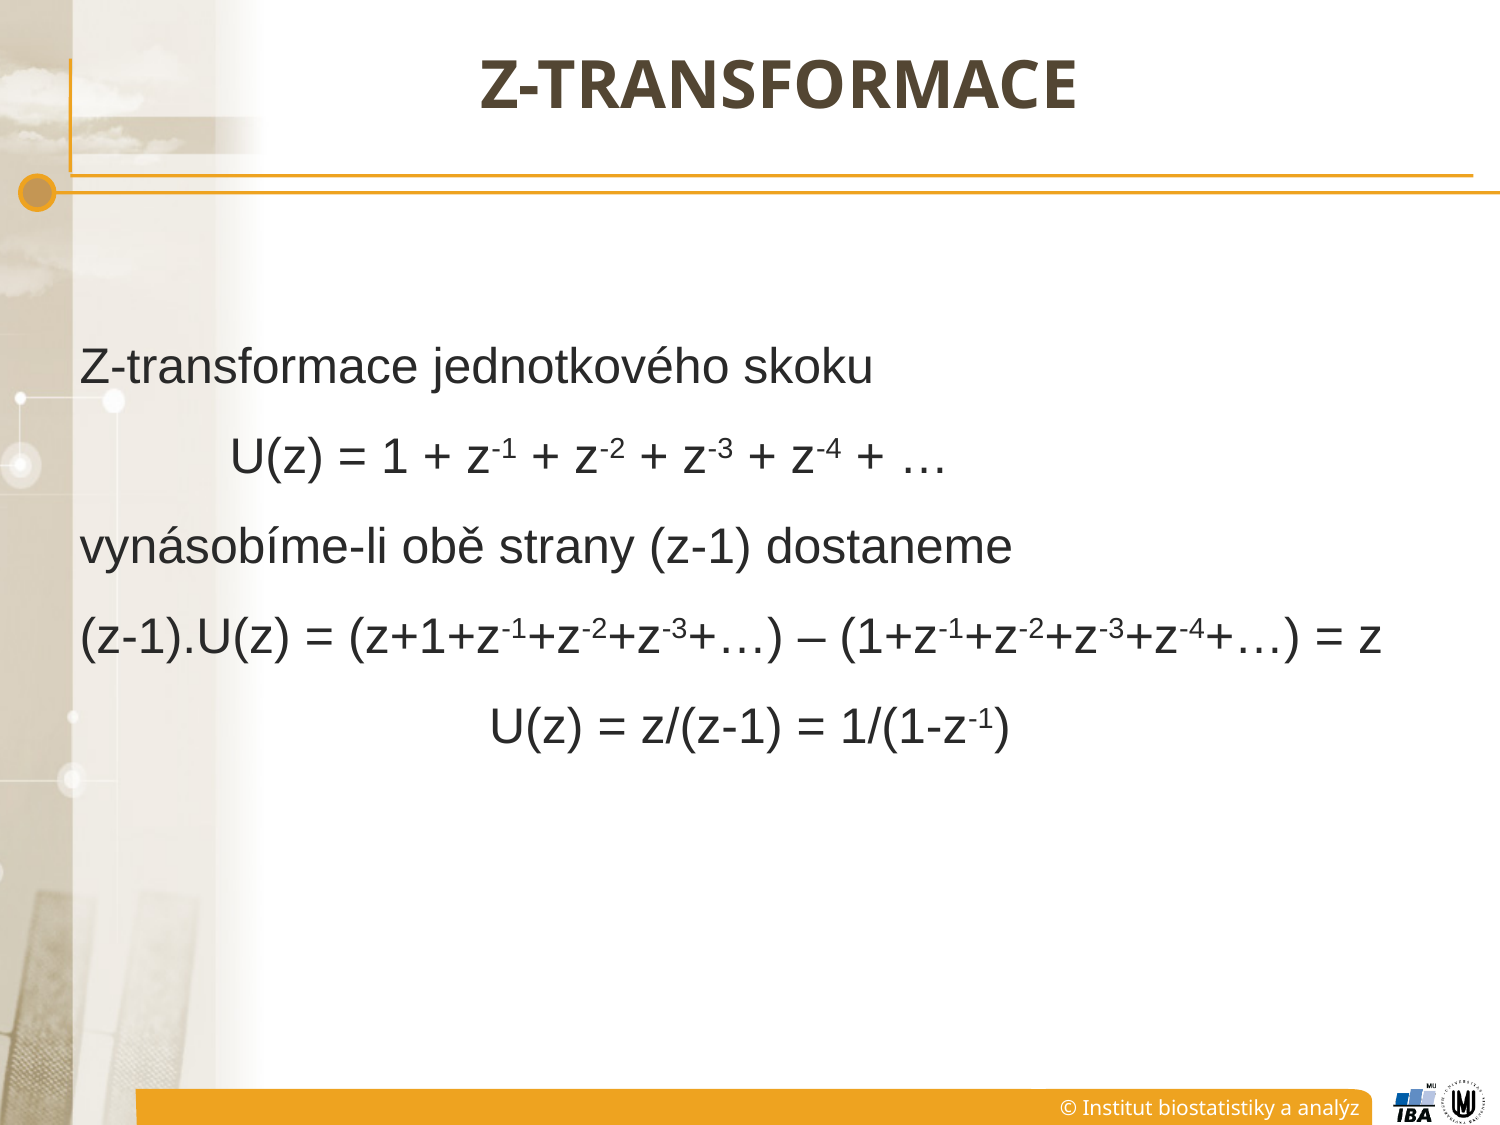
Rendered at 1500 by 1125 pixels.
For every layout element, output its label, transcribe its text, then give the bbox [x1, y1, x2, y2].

picture [1441, 1080, 1485, 1124]
title Z-TRANSFORMACE [82, 9, 1477, 165]
text_box Z-transformace jednotkového skoku U(z) = 1 + z-1 + z-2 + z-3 + z-4 + … vynásobíme-li obě strany (z-1) dostaneme (z-1).U(z) = (z+1+z-1+z-2+z-3+…) – (1+z-1+z-2+z-3+z-4+…) = z U(z) = z/(z-1) = 1/(1-z-1) [64, 326, 1436, 761]
picture [0, 0, 278, 1125]
picture [1393, 1083, 1436, 1122]
